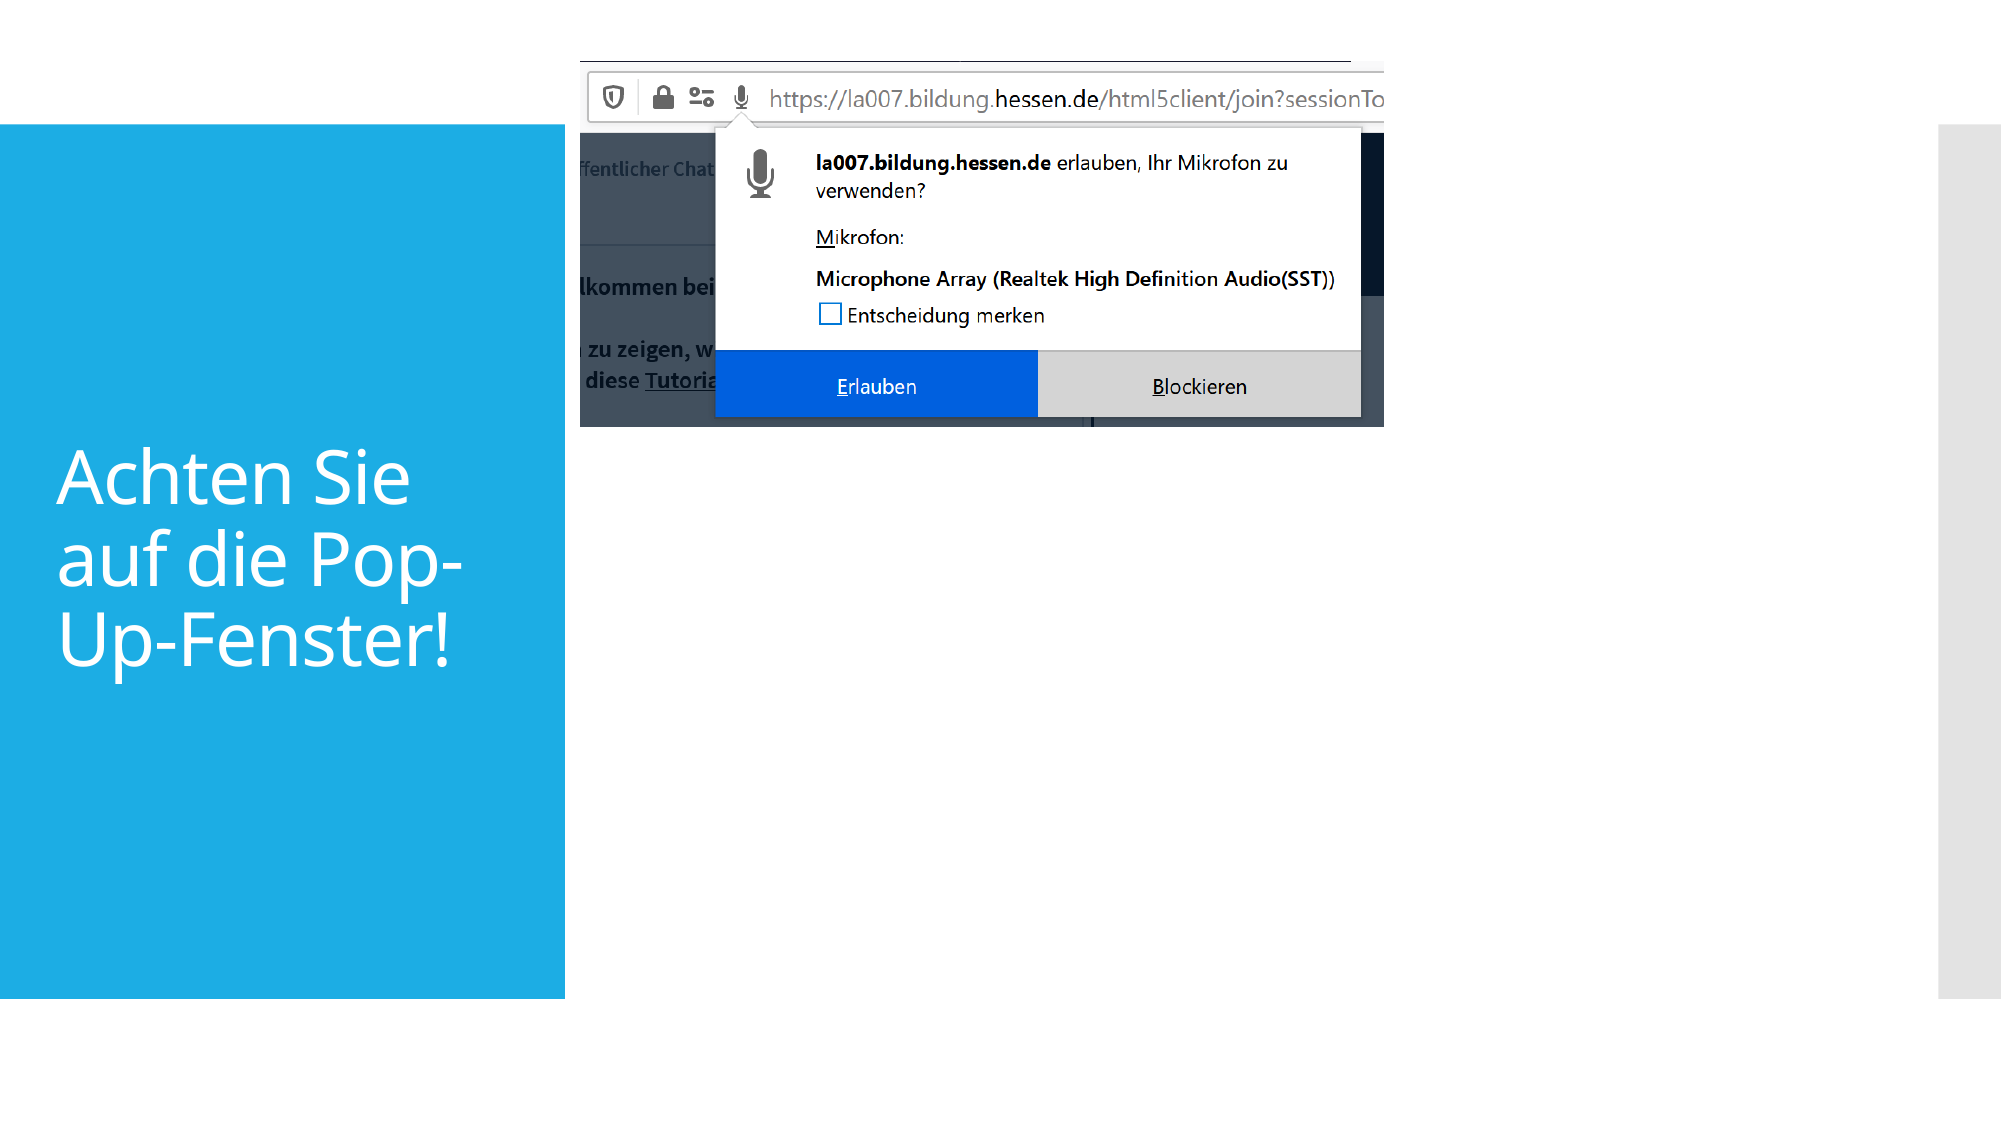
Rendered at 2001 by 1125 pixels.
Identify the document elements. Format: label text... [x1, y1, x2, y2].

picture [580, 61, 1384, 427]
title Achten Sie auf die Pop-Up-Fenster! [41, 184, 525, 940]
